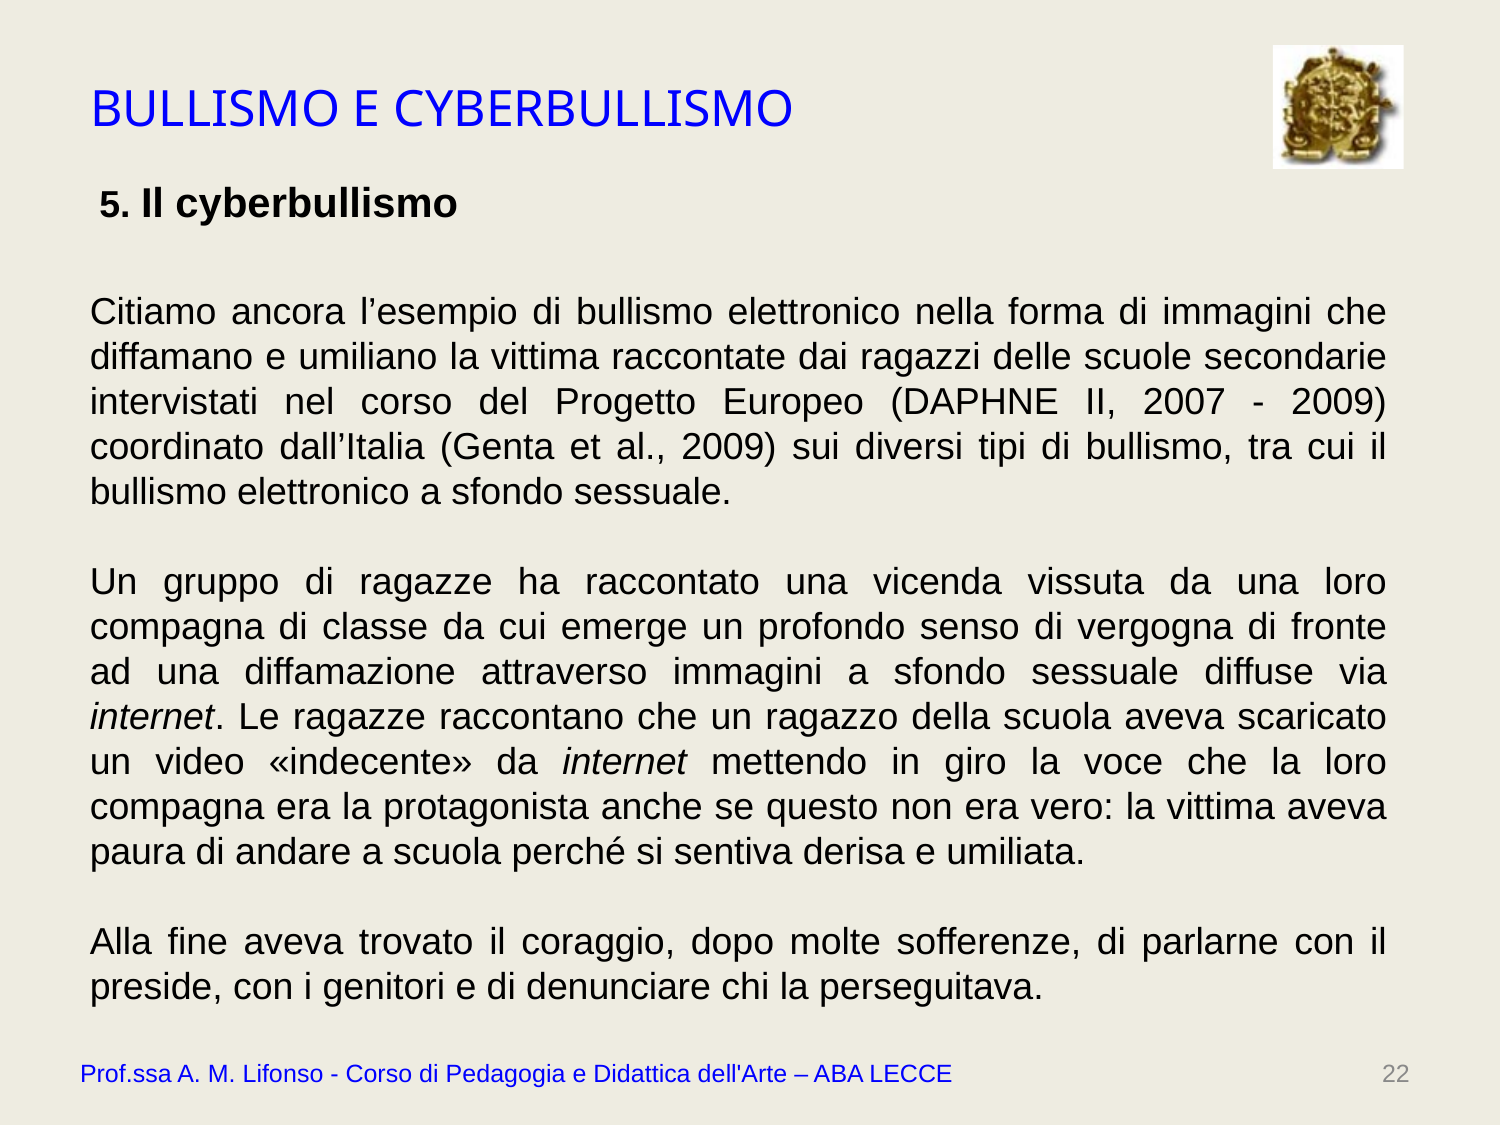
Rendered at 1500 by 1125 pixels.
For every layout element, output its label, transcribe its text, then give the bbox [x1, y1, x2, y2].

slide_number 22 [1074, 1042, 1425, 1103]
title BULLISMO E CYBERBULLISMO [75, 45, 1235, 169]
footer Prof.ssa A. M. Lifonso - Corso di Pedagogia e Didattica dell'Arte – ABA LECCE [64, 1042, 1074, 1103]
picture [1272, 44, 1404, 169]
text_box 5. Il cyberbullismo [84, 168, 1188, 234]
text_box Citiamo ancora l’esempio di bullismo elettronico nella forma di immagini che diffamano e umiliano la vittima raccontate dai ragazzi delle scuole secondarie intervistati nel corso del Progetto Europeo (DAPHNE II, 2007 - 2009) coordinato dall’Italia (Genta et al., 2009) sui diversi tipi di bullismo, tra cui il bullismo elettronico a sfondo sessuale. Un gruppo di ragazze ha raccontato una vicenda vissuta da una loro compagna di classe da cui emerge un profondo senso di vergogna di fronte ad una diffamazione attraverso immagini a sfondo sessuale diffuse via internet. Le ragazze raccontano che un ragazzo della scuola aveva scaricato un video «indecente» da internet mettendo in giro la voce che la loro compagna era la protagonista anche se questo non era vero: la vittima aveva paura di andare a scuola perché si sentiva derisa e umiliata. Alla fine aveva trovato il coraggio, dopo molte sofferenze, di parlarne con il preside, con i genitori e di denunciare chi la perseguitava. [75, 234, 1402, 1015]
